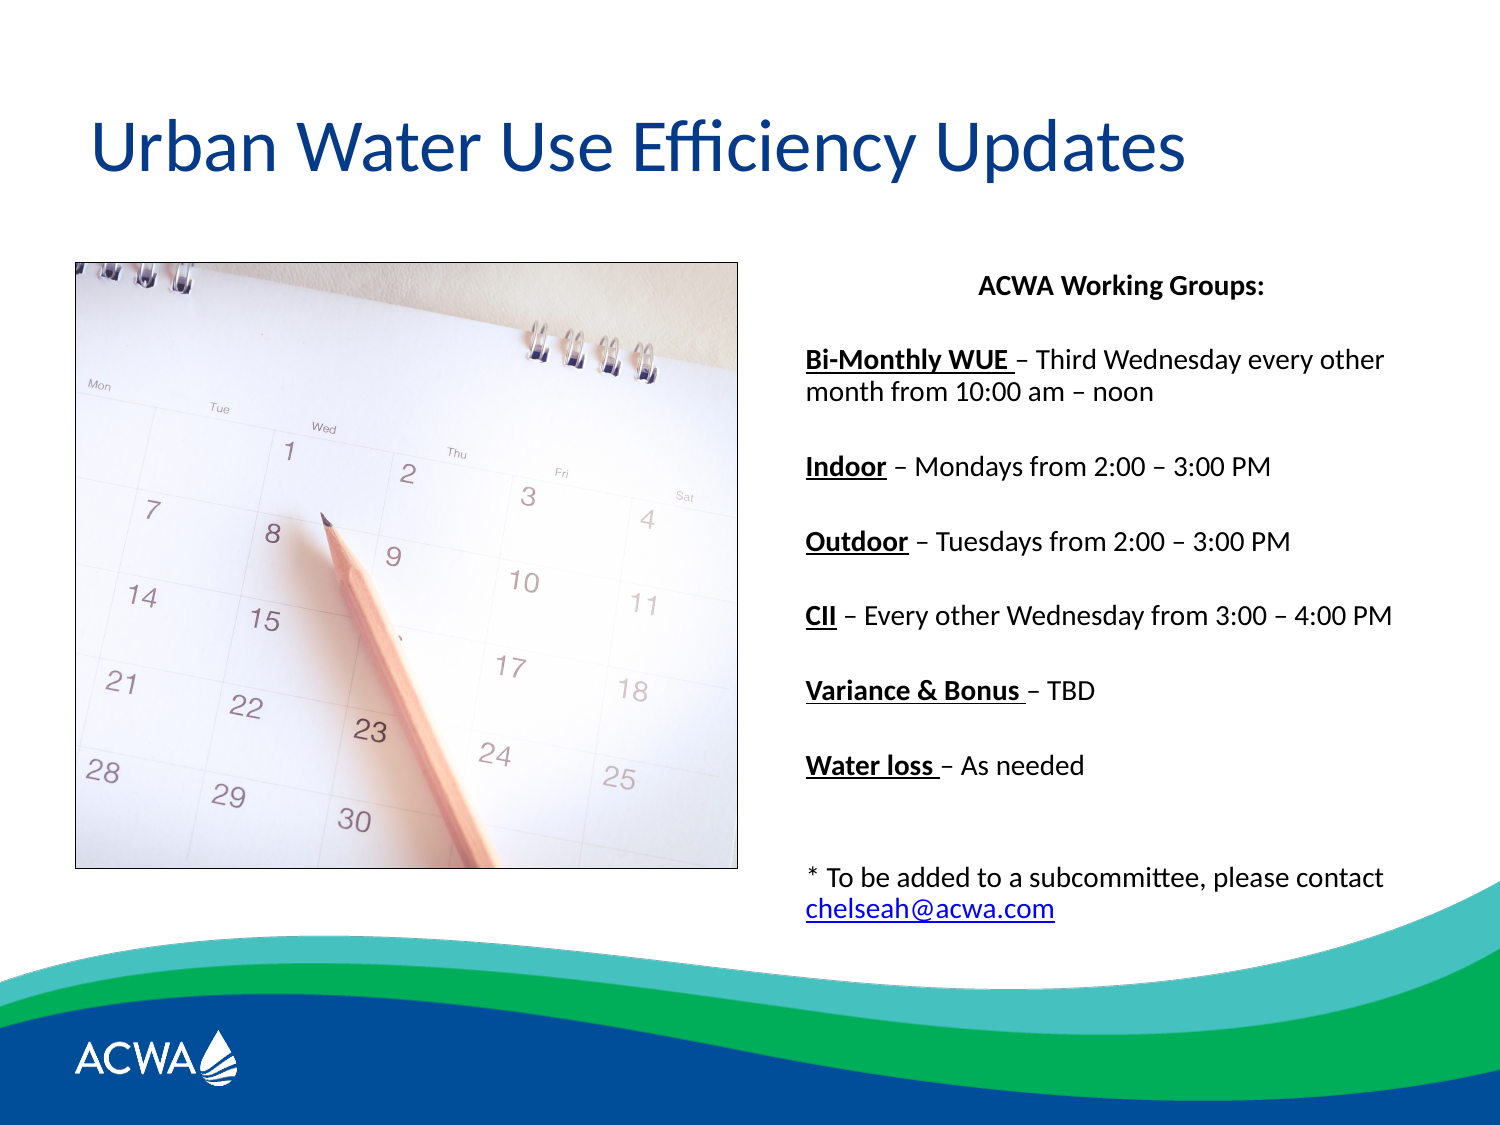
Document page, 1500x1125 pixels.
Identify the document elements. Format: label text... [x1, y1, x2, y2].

title Urban Water Use Efficiency Updates [75, 34, 1425, 194]
picture [74, 262, 738, 870]
picture [0, 873, 1500, 1125]
list ACWA Working Groups: Bi-Monthly WUE – Third Wednesday every other month from 10:00 am – noon Indoor – Mondays from 2:00 – 3:00 PM Outdoor – Tuesdays from 2:00 – 3:00 PM CII – Every other Wednesday from 3:00 – 4:00 PM Variance & Bonus – TBD Water loss – As needed * To be added to a subcommittee, please contact chelseah@acwa.com [790, 262, 1453, 1091]
